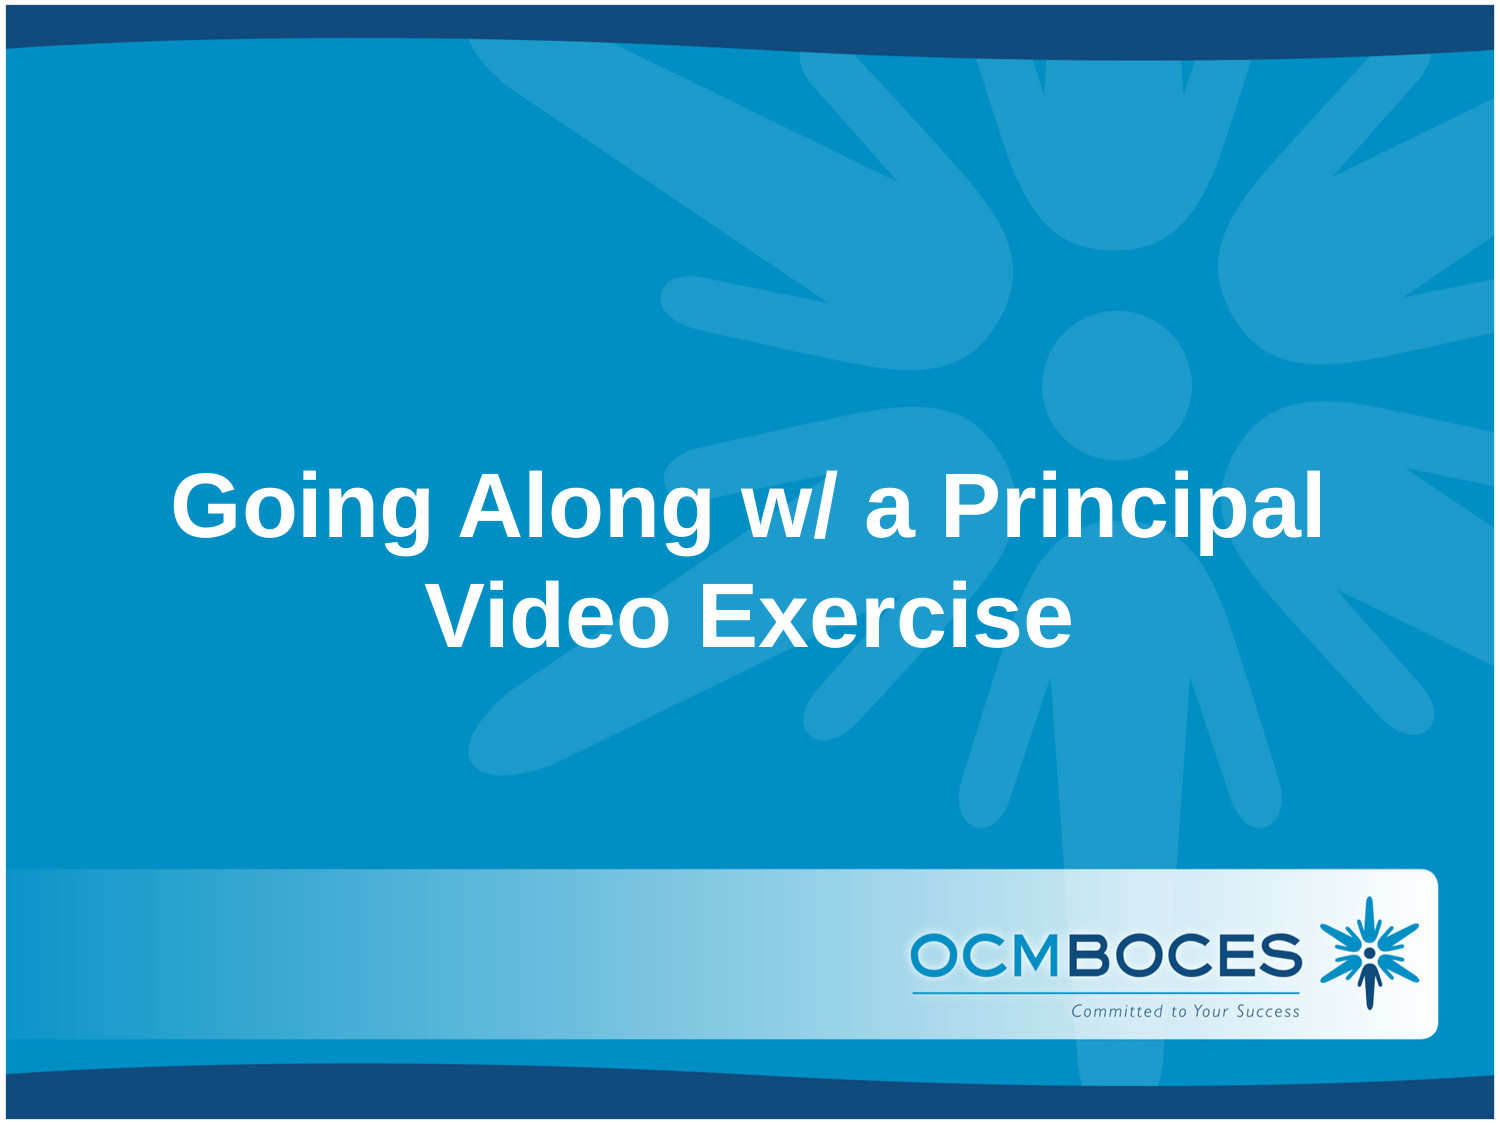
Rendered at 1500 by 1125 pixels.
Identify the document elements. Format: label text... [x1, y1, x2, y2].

title Going Along w/ a Principal Video Exercise [112, 349, 1388, 763]
picture [0, 0, 1500, 1125]
